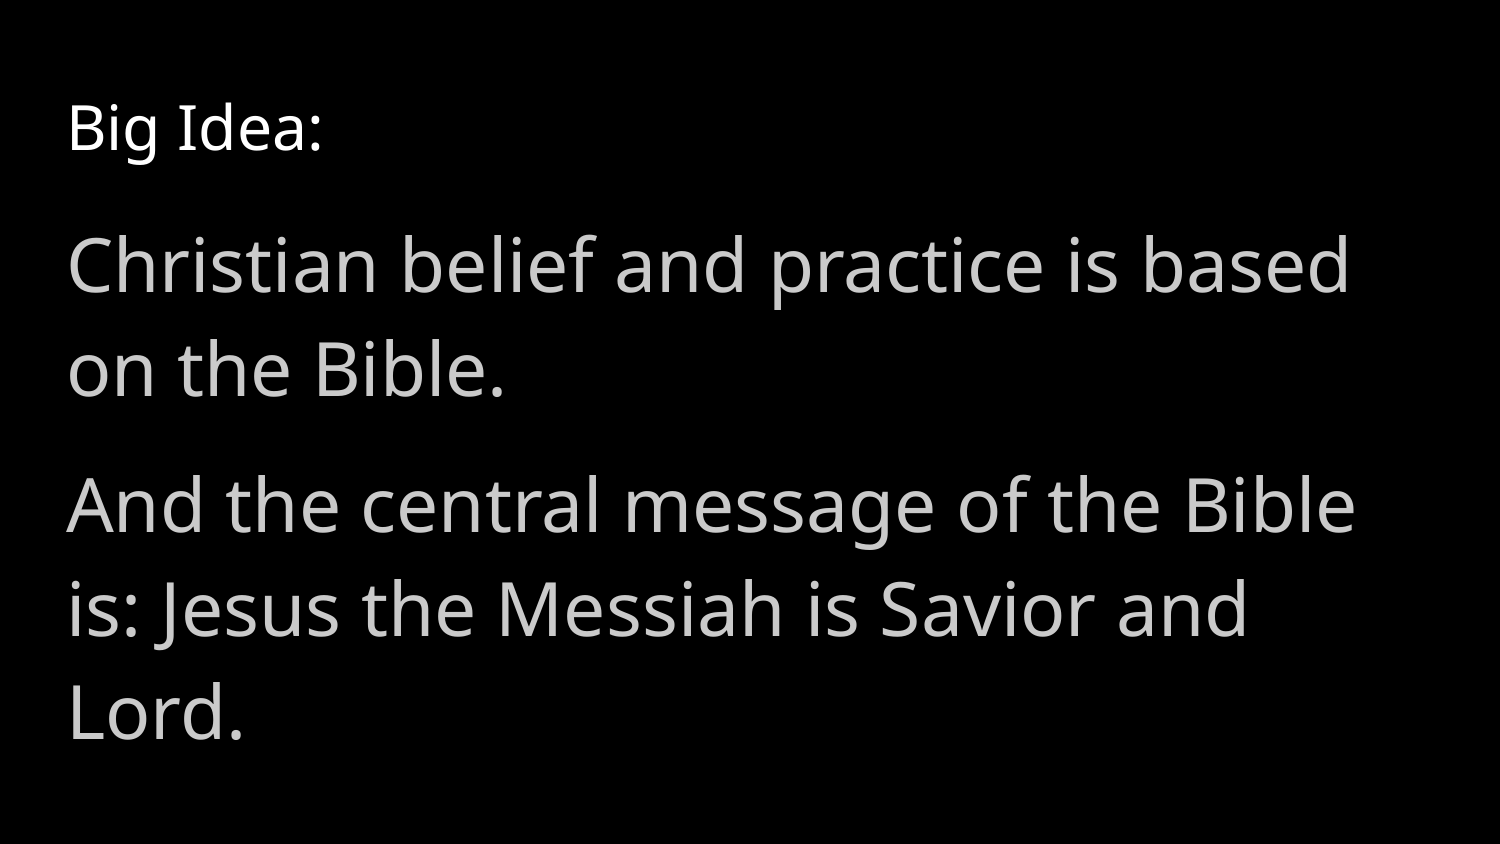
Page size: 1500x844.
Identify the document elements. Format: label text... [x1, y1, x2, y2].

title Big Idea: [51, 72, 1449, 167]
list Christian belief and practice is based on the Bible. And the central message of the Bible is: Jesus the Messiah is Savior and Lord. [51, 189, 1419, 844]
